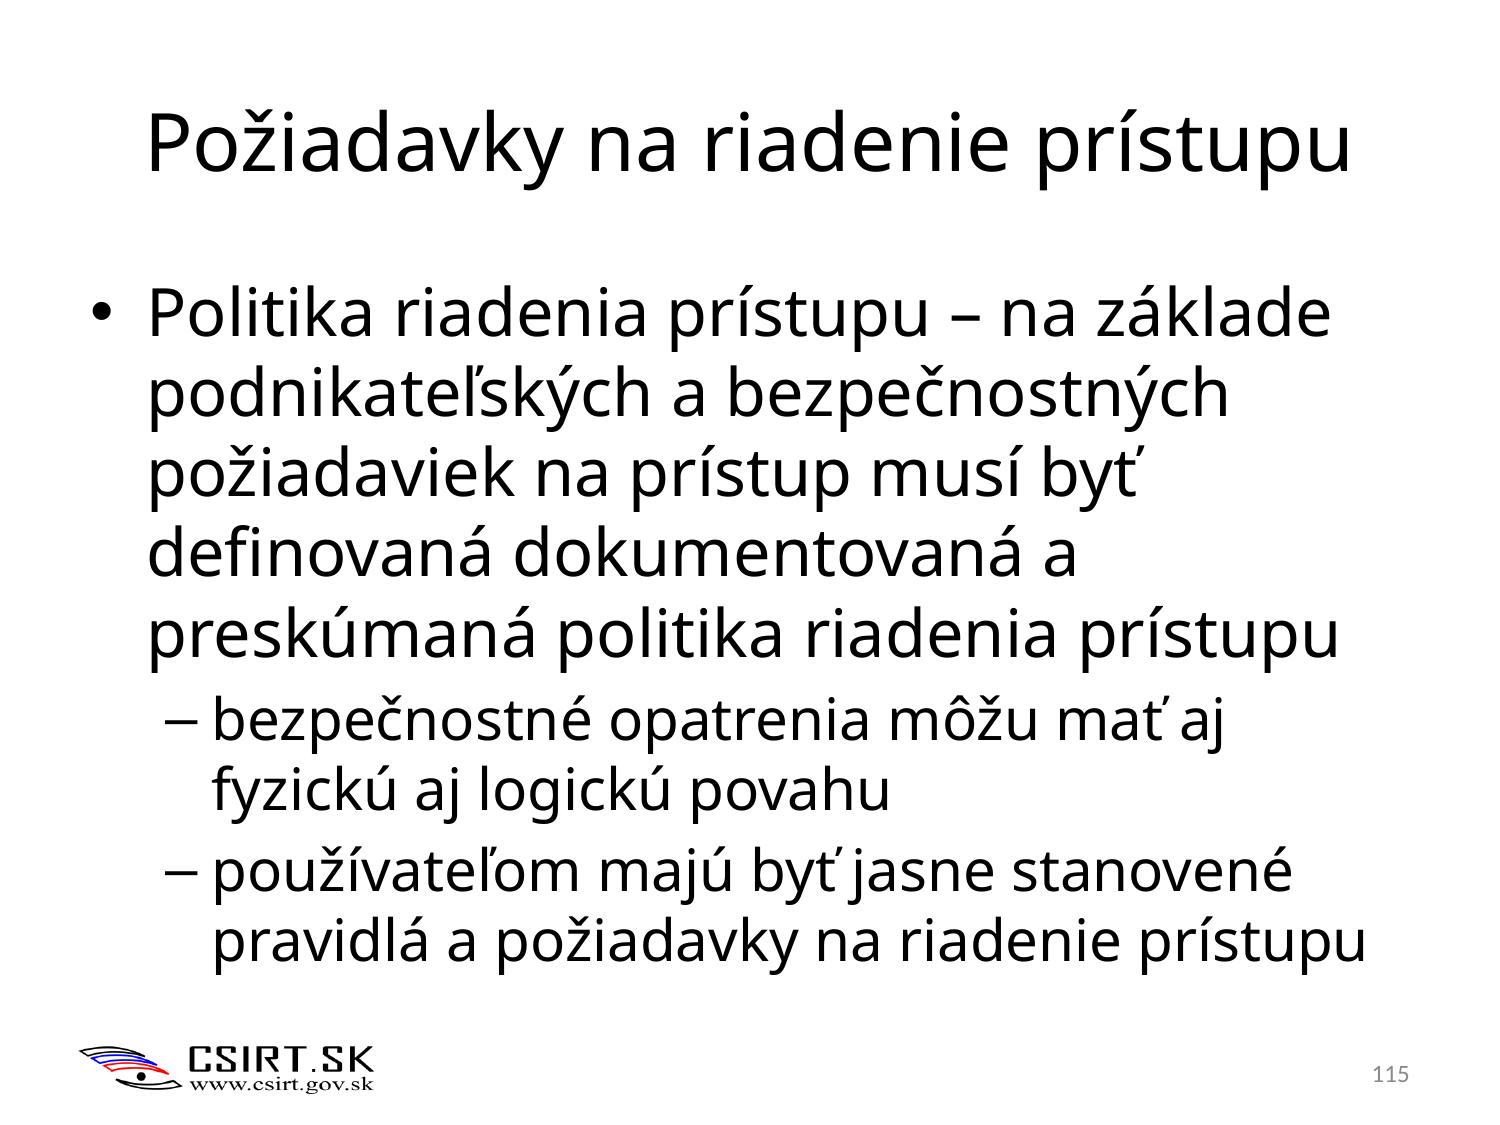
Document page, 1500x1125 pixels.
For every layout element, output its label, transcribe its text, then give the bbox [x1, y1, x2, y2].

picture [77, 1046, 374, 1095]
slide_number 115 [1074, 1042, 1425, 1103]
title Požiadavky na riadenie prístupu [75, 45, 1425, 233]
list Politika riadenia prístupu – na základe podnikateľských a bezpečnostných požiadaviek na prístup musí byť definovaná dokumentovaná a preskúmaná politika riadenia prístupu bezpečnostné opatrenia môžu mať aj fyzickú aj logickú povahu používateľom majú byť jasne stanovené pravidlá a požiadavky na riadenie prístupu [75, 262, 1425, 1005]
